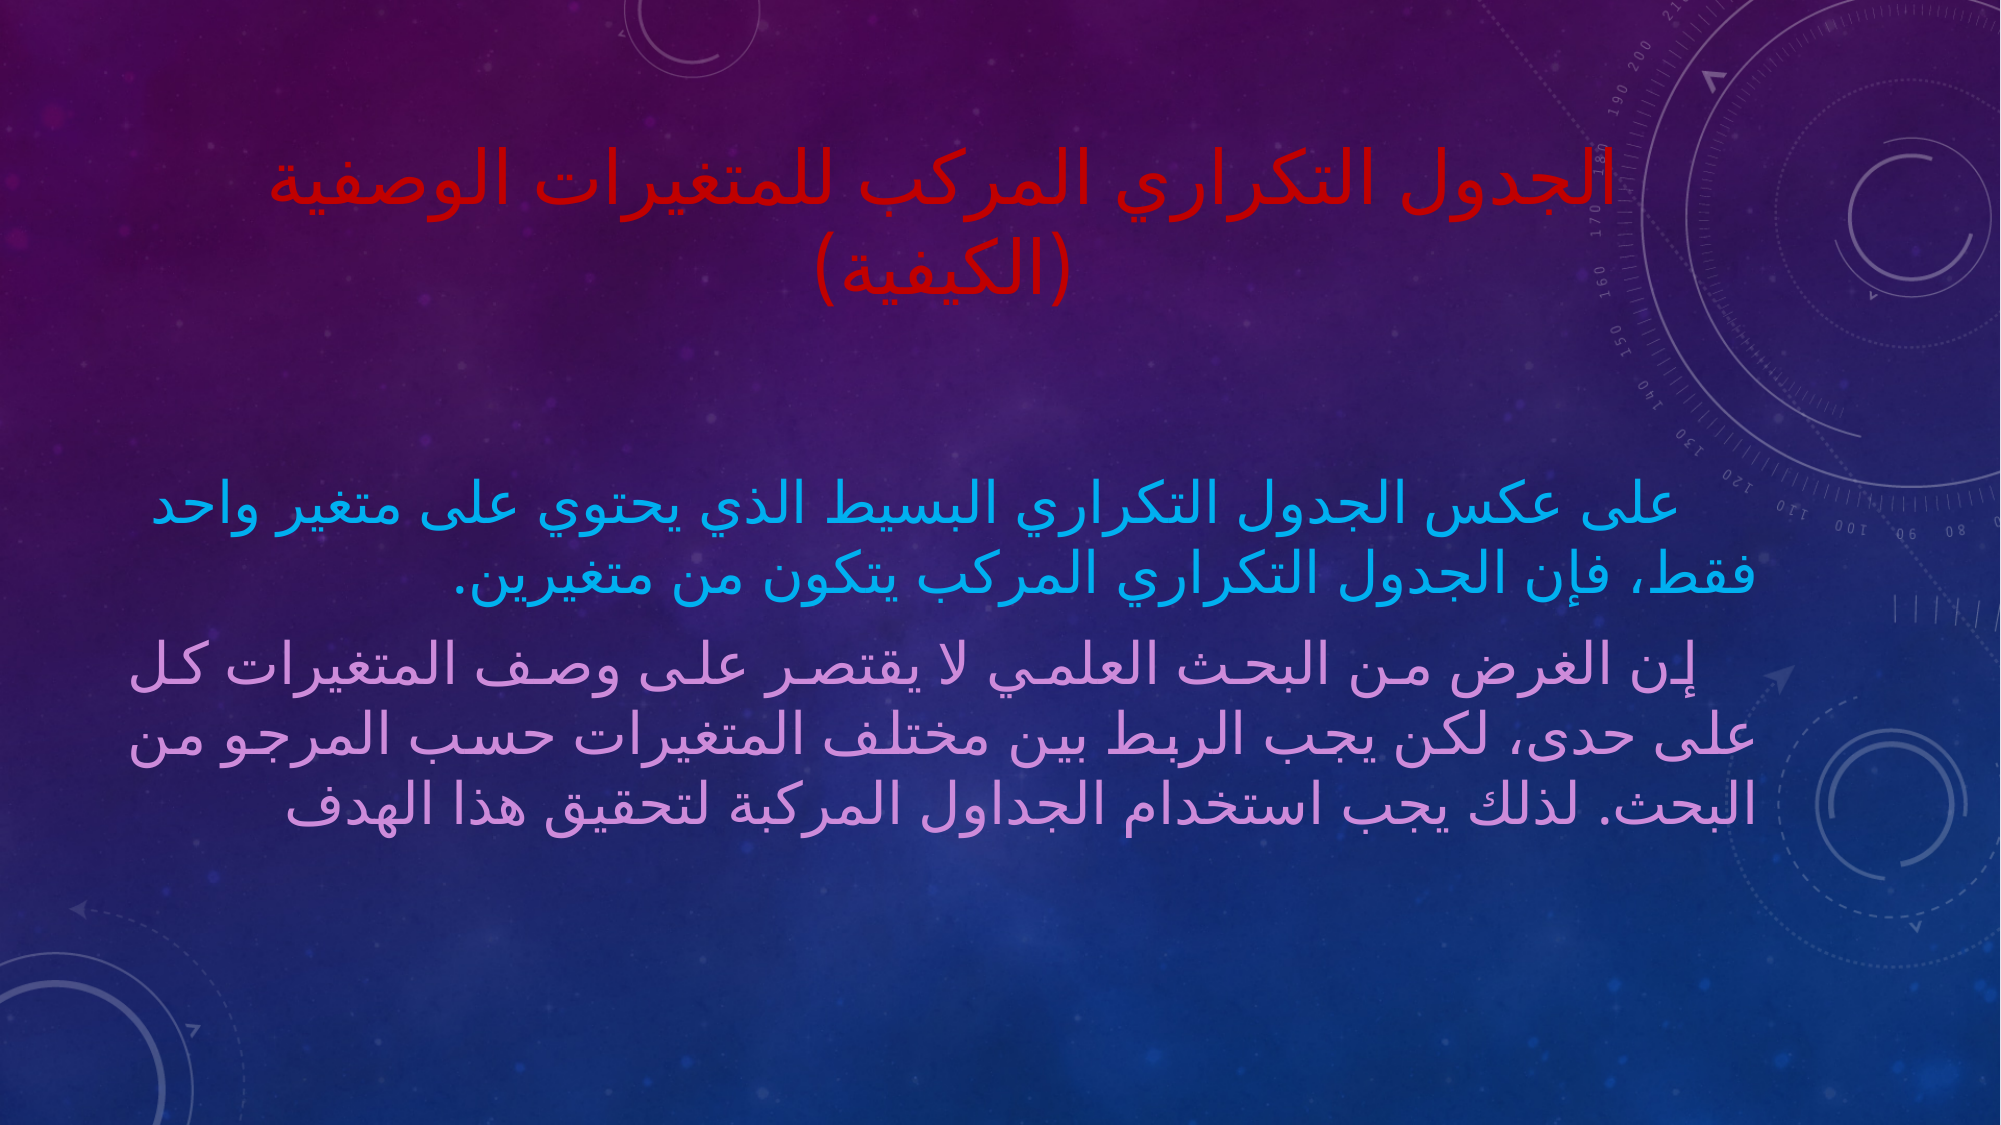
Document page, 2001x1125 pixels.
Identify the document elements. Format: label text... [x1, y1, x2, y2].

picture [0, 0, 2001, 1125]
list على عكس الجدول التكراري البسيط الذي يحتوي على متغير واحد فقط، فإن الجدول التكراري المركب يتكون من متغيرين. إن الغرض من البحث العلمي لا يقتصر على وصف المتغيرات كل على حدى، لكن يجب الربط بين مختلف المتغيرات حسب المرجو من البحث. لذلك يجب استخدام الجداول المركبة لتحقيق هذا الهدف [112, 351, 1775, 950]
title الجدول التكراري المركب للمتغيرات الوصفية (الكيفية) [112, 99, 1775, 339]
